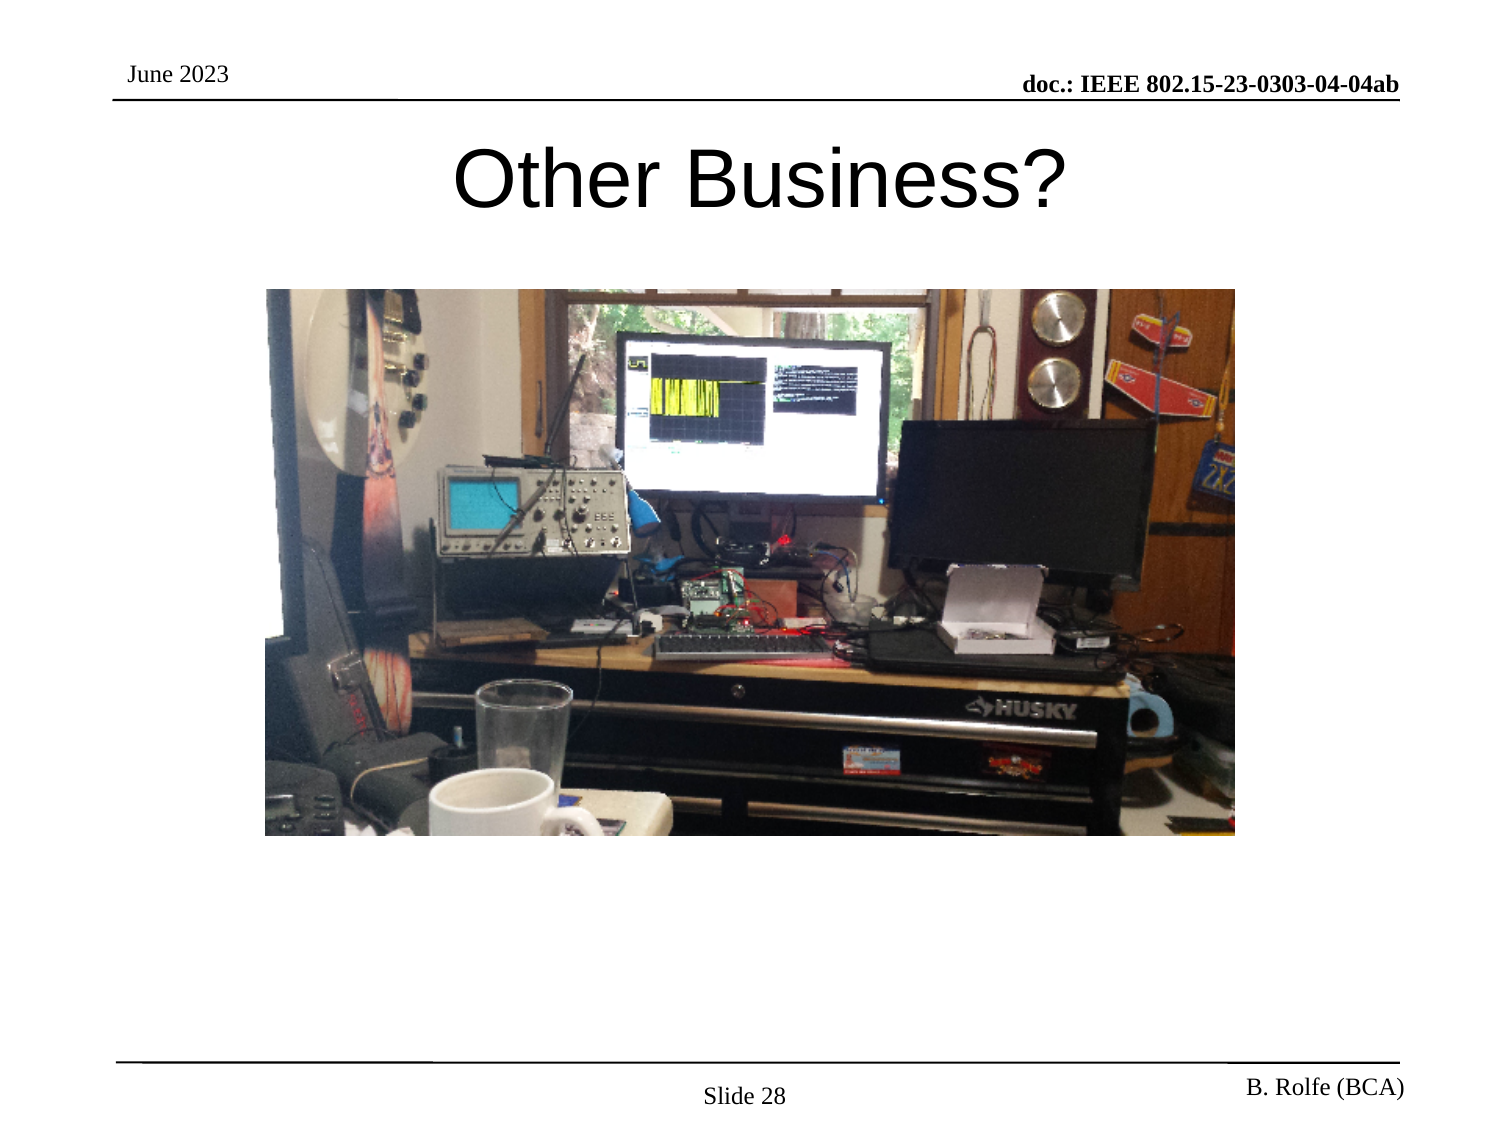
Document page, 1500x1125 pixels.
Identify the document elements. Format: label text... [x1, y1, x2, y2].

slide_number Slide 28 [690, 1075, 799, 1115]
title Other Business? [123, 112, 1398, 237]
picture [265, 289, 1235, 836]
